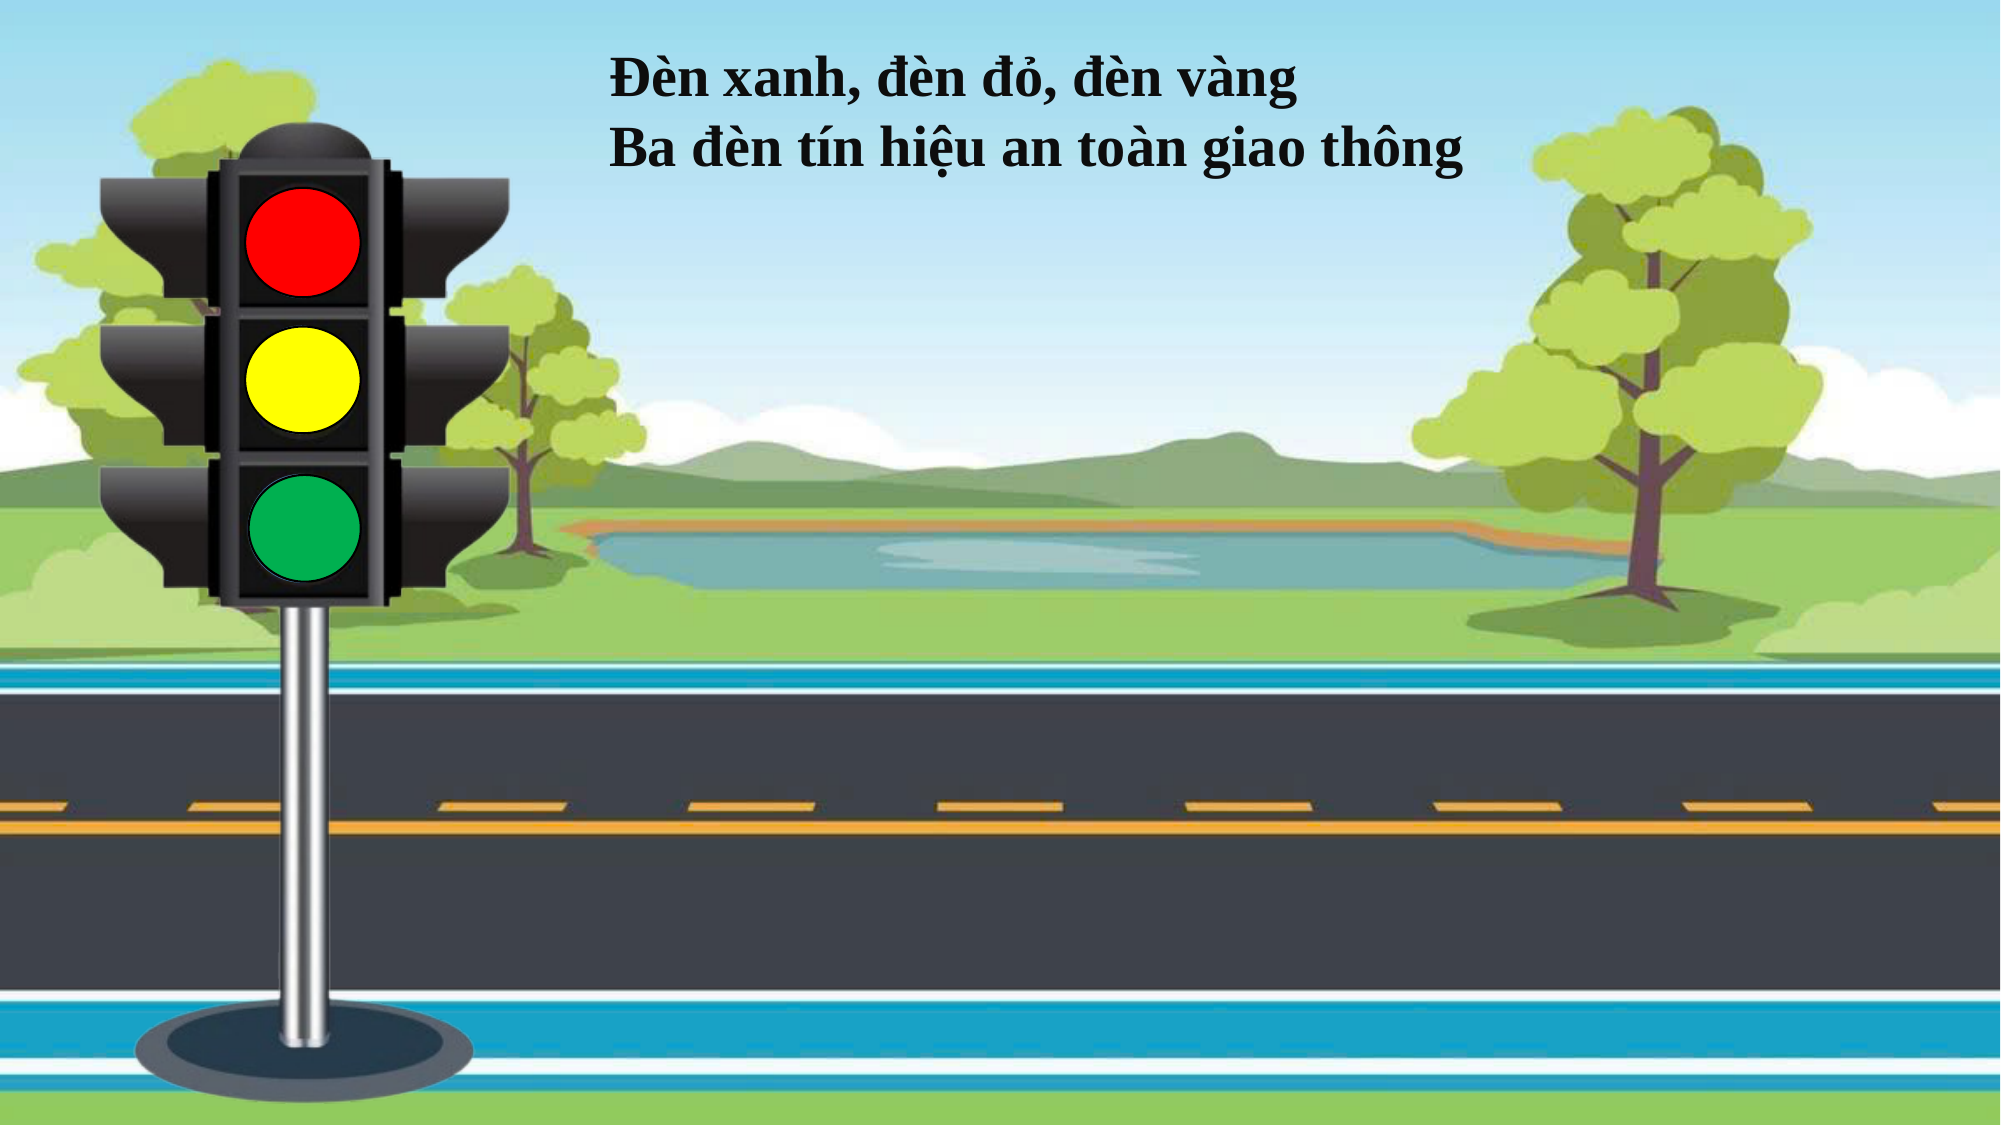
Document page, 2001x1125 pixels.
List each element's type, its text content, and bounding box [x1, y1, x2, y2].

picture [0, 0, 2001, 1125]
text_box Đèn xanh, đèn đỏ, đèn vàng Ba đèn tín hiệu an toàn giao thông [582, 15, 1524, 245]
